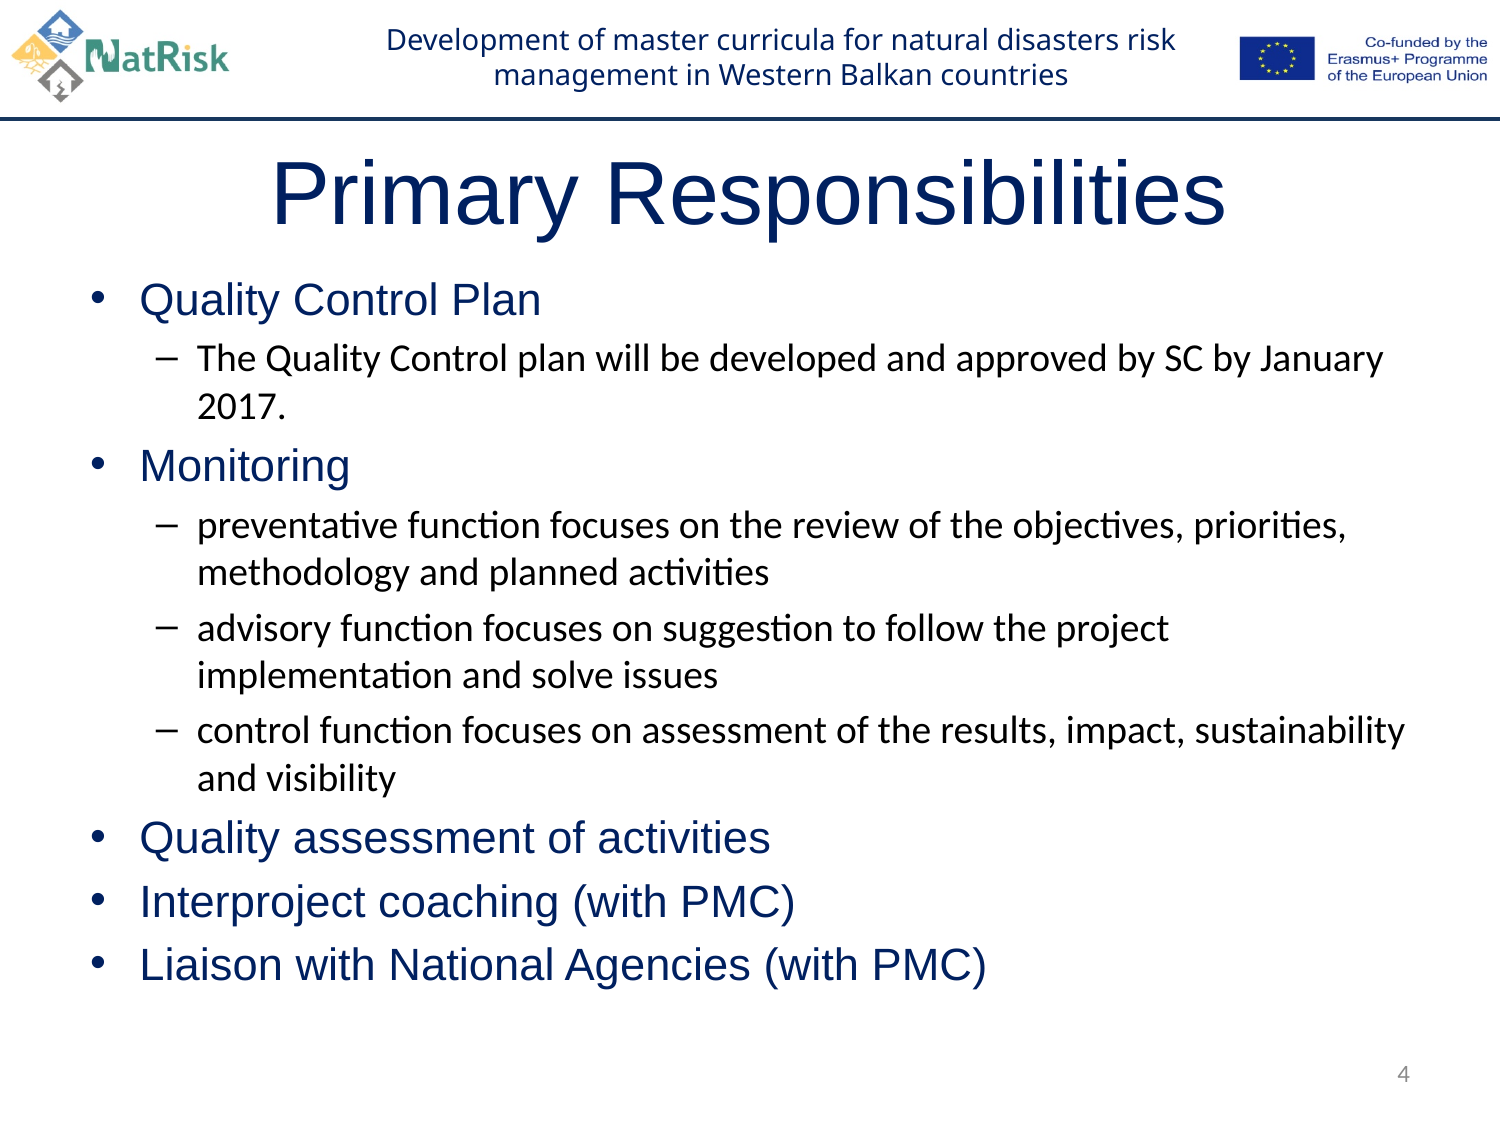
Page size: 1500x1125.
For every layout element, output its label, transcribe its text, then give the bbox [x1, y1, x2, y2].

picture [0, 0, 238, 113]
text_box Development of master curricula for natural disasters risk management in Western Balkan countries [324, 24, 1223, 88]
title Primary Responsibilities [75, 128, 1425, 250]
picture [1224, 24, 1500, 93]
slide_number 4 [1074, 1042, 1425, 1103]
list Quality Control Plan The Quality Control plan will be developed and approved by SC by January 2017. Monitoring preventative function focuses on the review of the objectives, priorities, methodology and planned activities advisory function focuses on suggestion to follow the project implementation and solve issues control function focuses on assessment of the results, impact, sustainability and visibility Quality assessment of activities Interproject coaching (with PMC) Liaison with National Agencies (with PMC) [75, 262, 1425, 1005]
